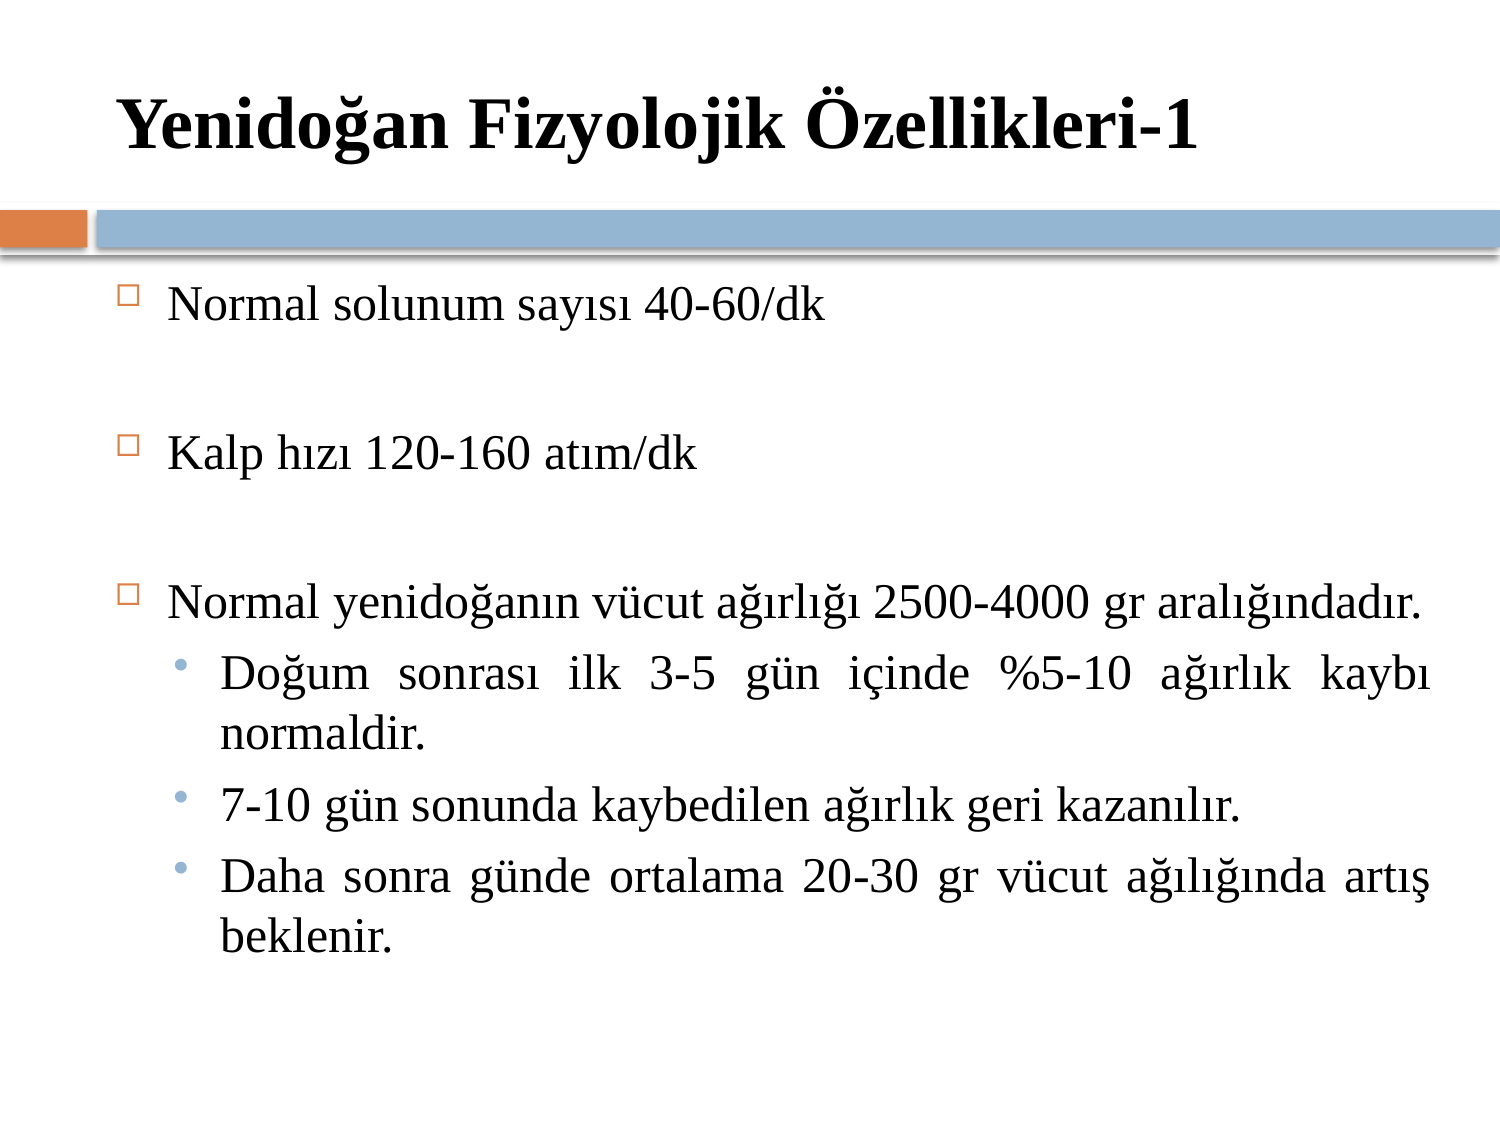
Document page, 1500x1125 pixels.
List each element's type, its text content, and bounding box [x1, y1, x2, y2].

title Yenidoğan Fizyolojik Özellikleri-1 [100, 37, 1438, 200]
list Normal solunum sayısı 40-60/dk Kalp hızı 120-160 atım/dk Normal yenidoğanın vücut ağırlığı 2500-4000 gr aralığındadır. Doğum sonrası ilk 3-5 gün içinde %5-10 ağırlık kaybı normaldir. 7-10 gün sonunda kaybedilen ağırlık geri kazanılır. Daha sonra günde ortalama 20-30 gr vücut ağılığında artış beklenir. [100, 262, 1447, 1071]
